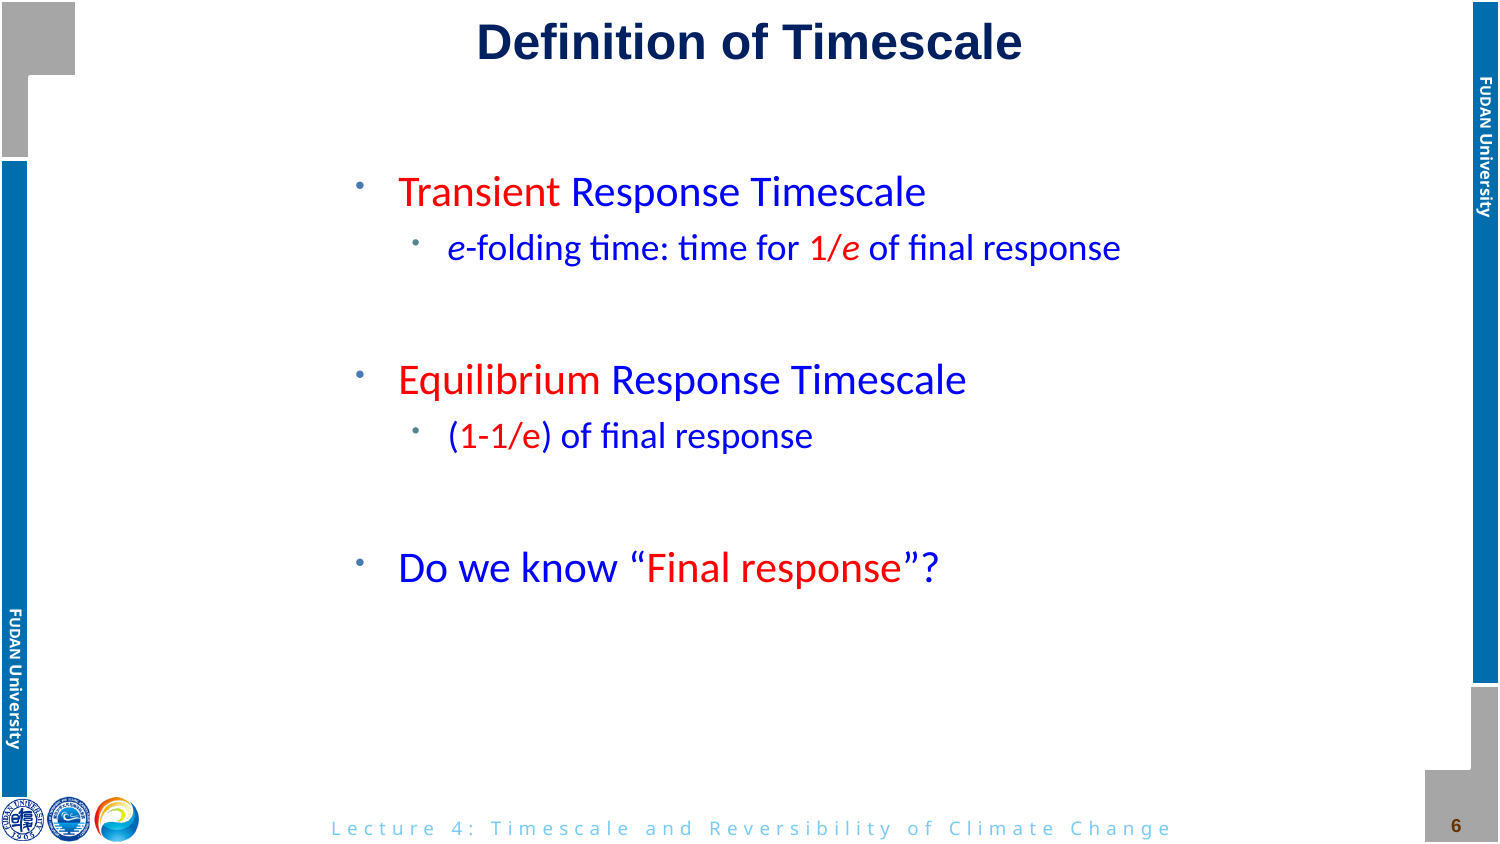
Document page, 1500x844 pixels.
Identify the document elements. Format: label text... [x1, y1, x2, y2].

picture [94, 797, 139, 842]
title Definition of Timescale [328, 0, 1171, 80]
picture [47, 794, 90, 842]
list Transient Response Timescale e-folding time: time for 1/e of final response Equilibrium Response Timescale (1-1/e) of final response Do we know “Final response”? [340, 154, 1167, 626]
picture [0, 797, 44, 841]
